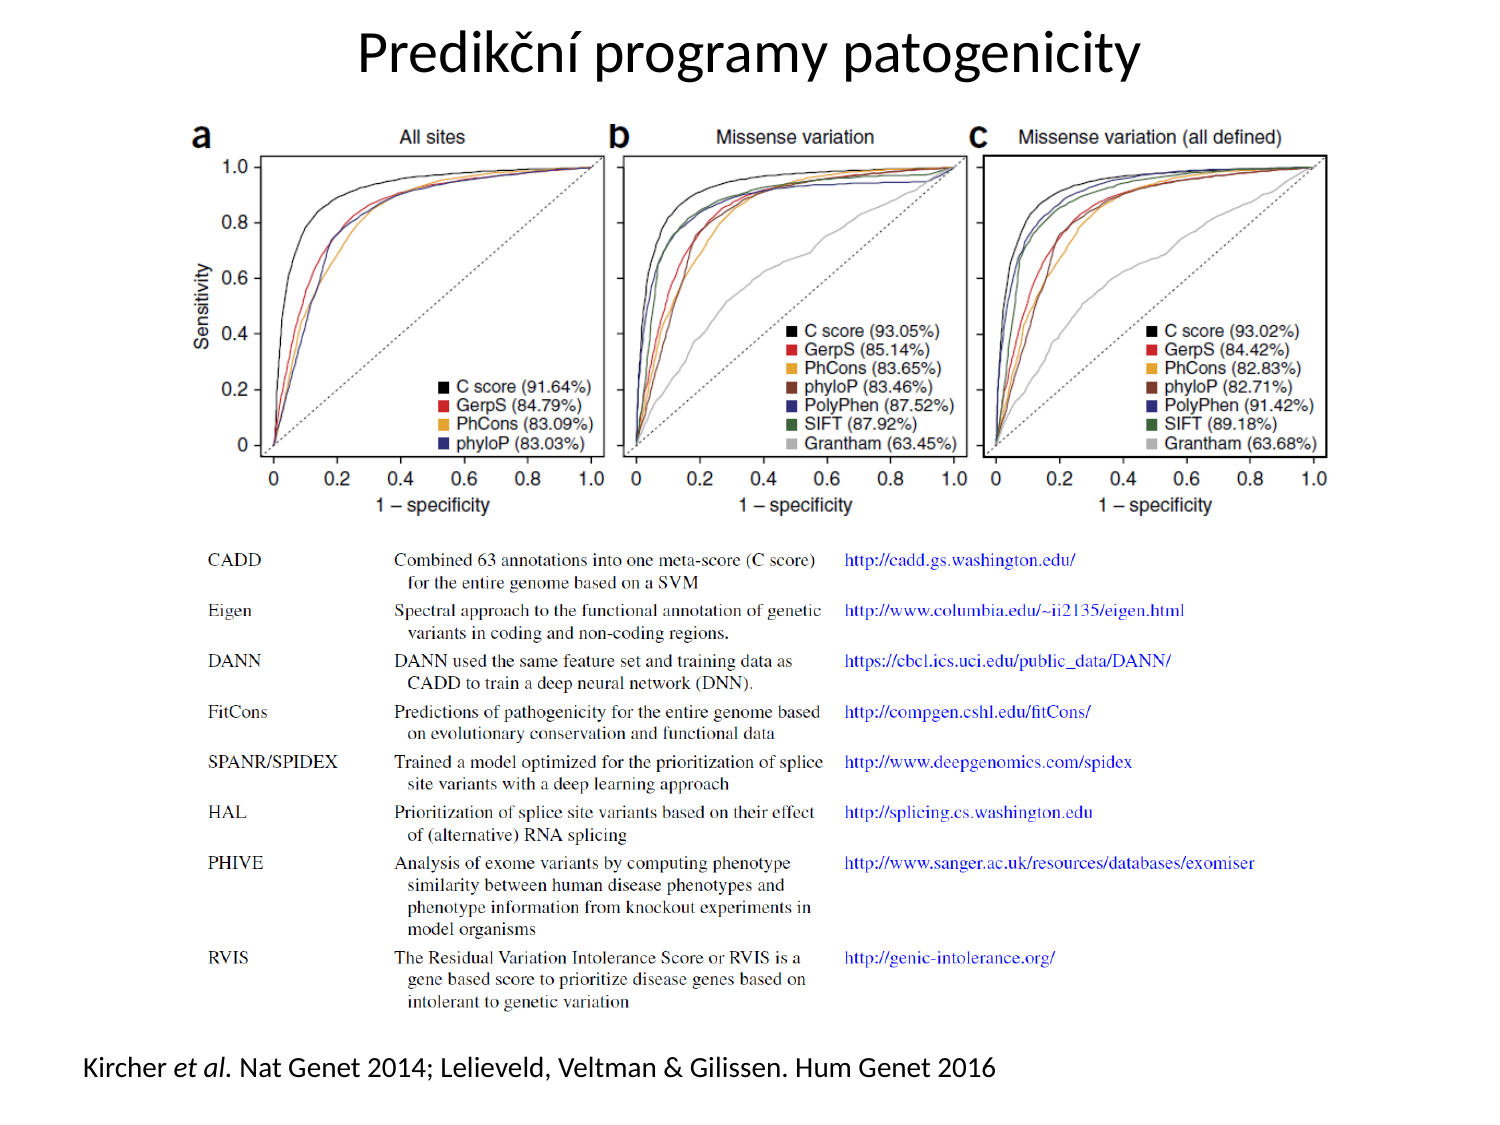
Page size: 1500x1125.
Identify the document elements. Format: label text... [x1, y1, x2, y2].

text_box Kircher et al. Nat Genet 2014; Lelieveld, Veltman & Gilissen. Hum Genet 2016 [68, 1040, 1013, 1091]
picture [183, 124, 1338, 521]
picture [191, 543, 1267, 1012]
title Predikční programy patogenicity [2, 4, 1498, 92]
